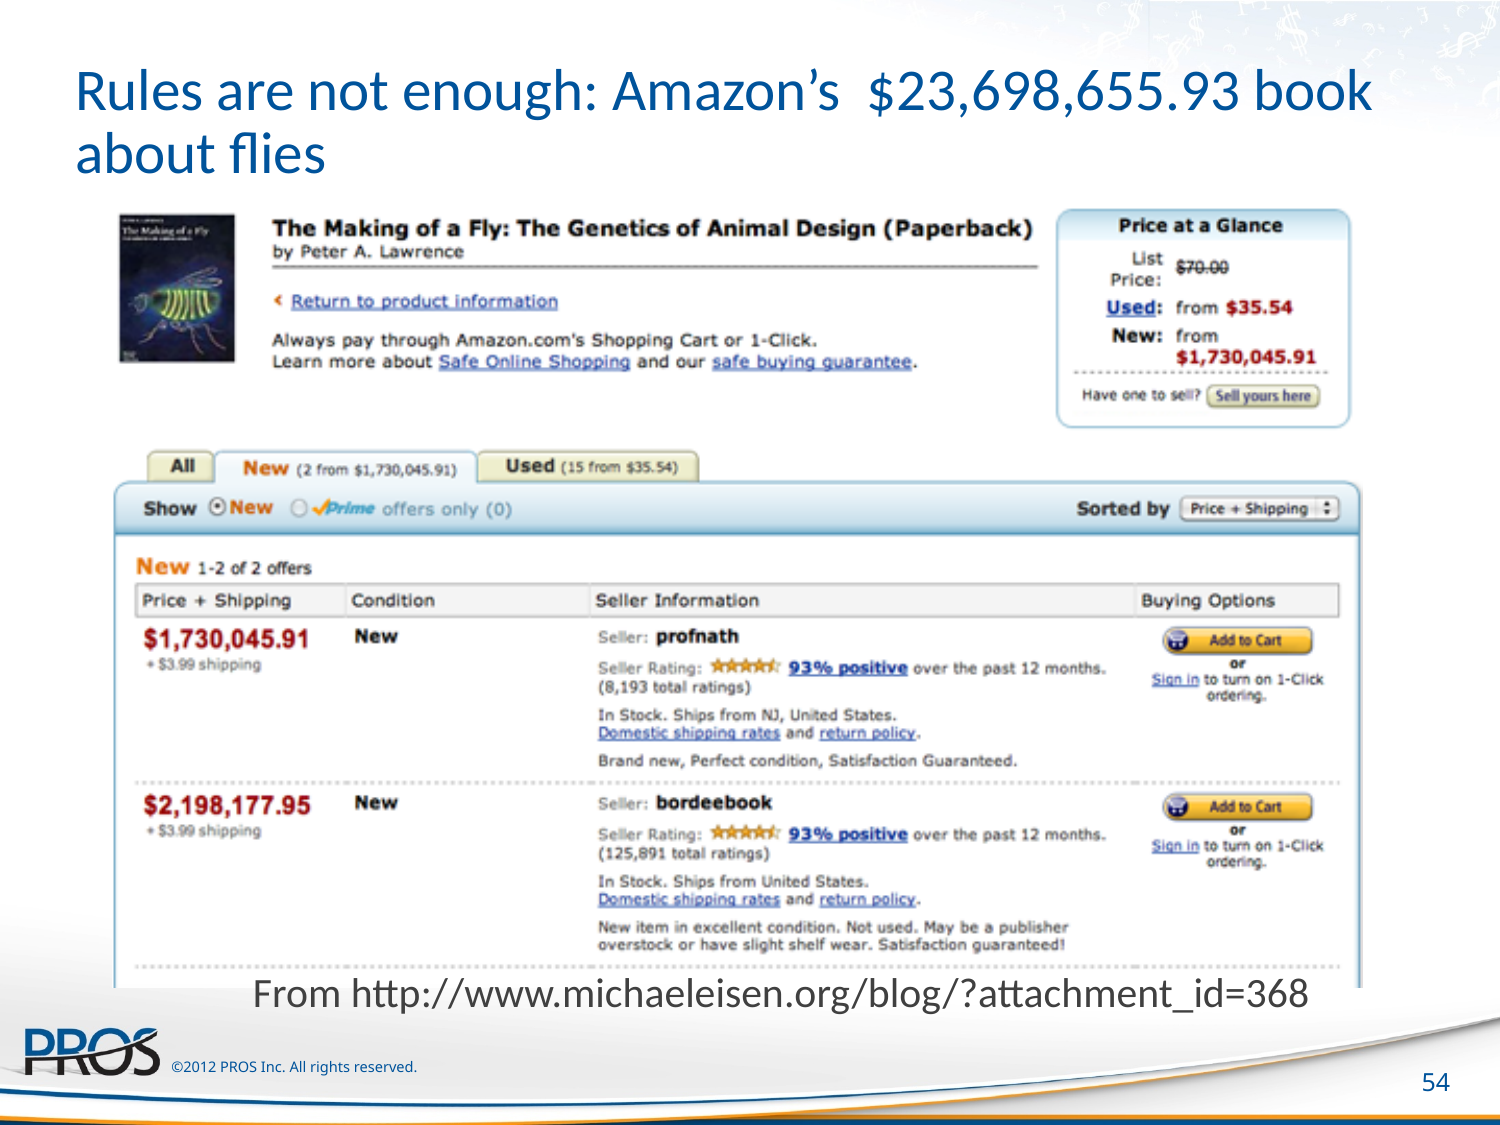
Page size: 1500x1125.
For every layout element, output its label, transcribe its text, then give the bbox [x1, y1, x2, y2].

title Rules are not enough: Amazon’s $23,698,655.93 book about flies [75, 50, 1500, 187]
slide_number 54 [1394, 1058, 1478, 1106]
picture [0, 0, 1500, 1125]
list From http://www.michaeleisen.org/blog/?attachment_id=368 [249, 962, 1500, 1037]
